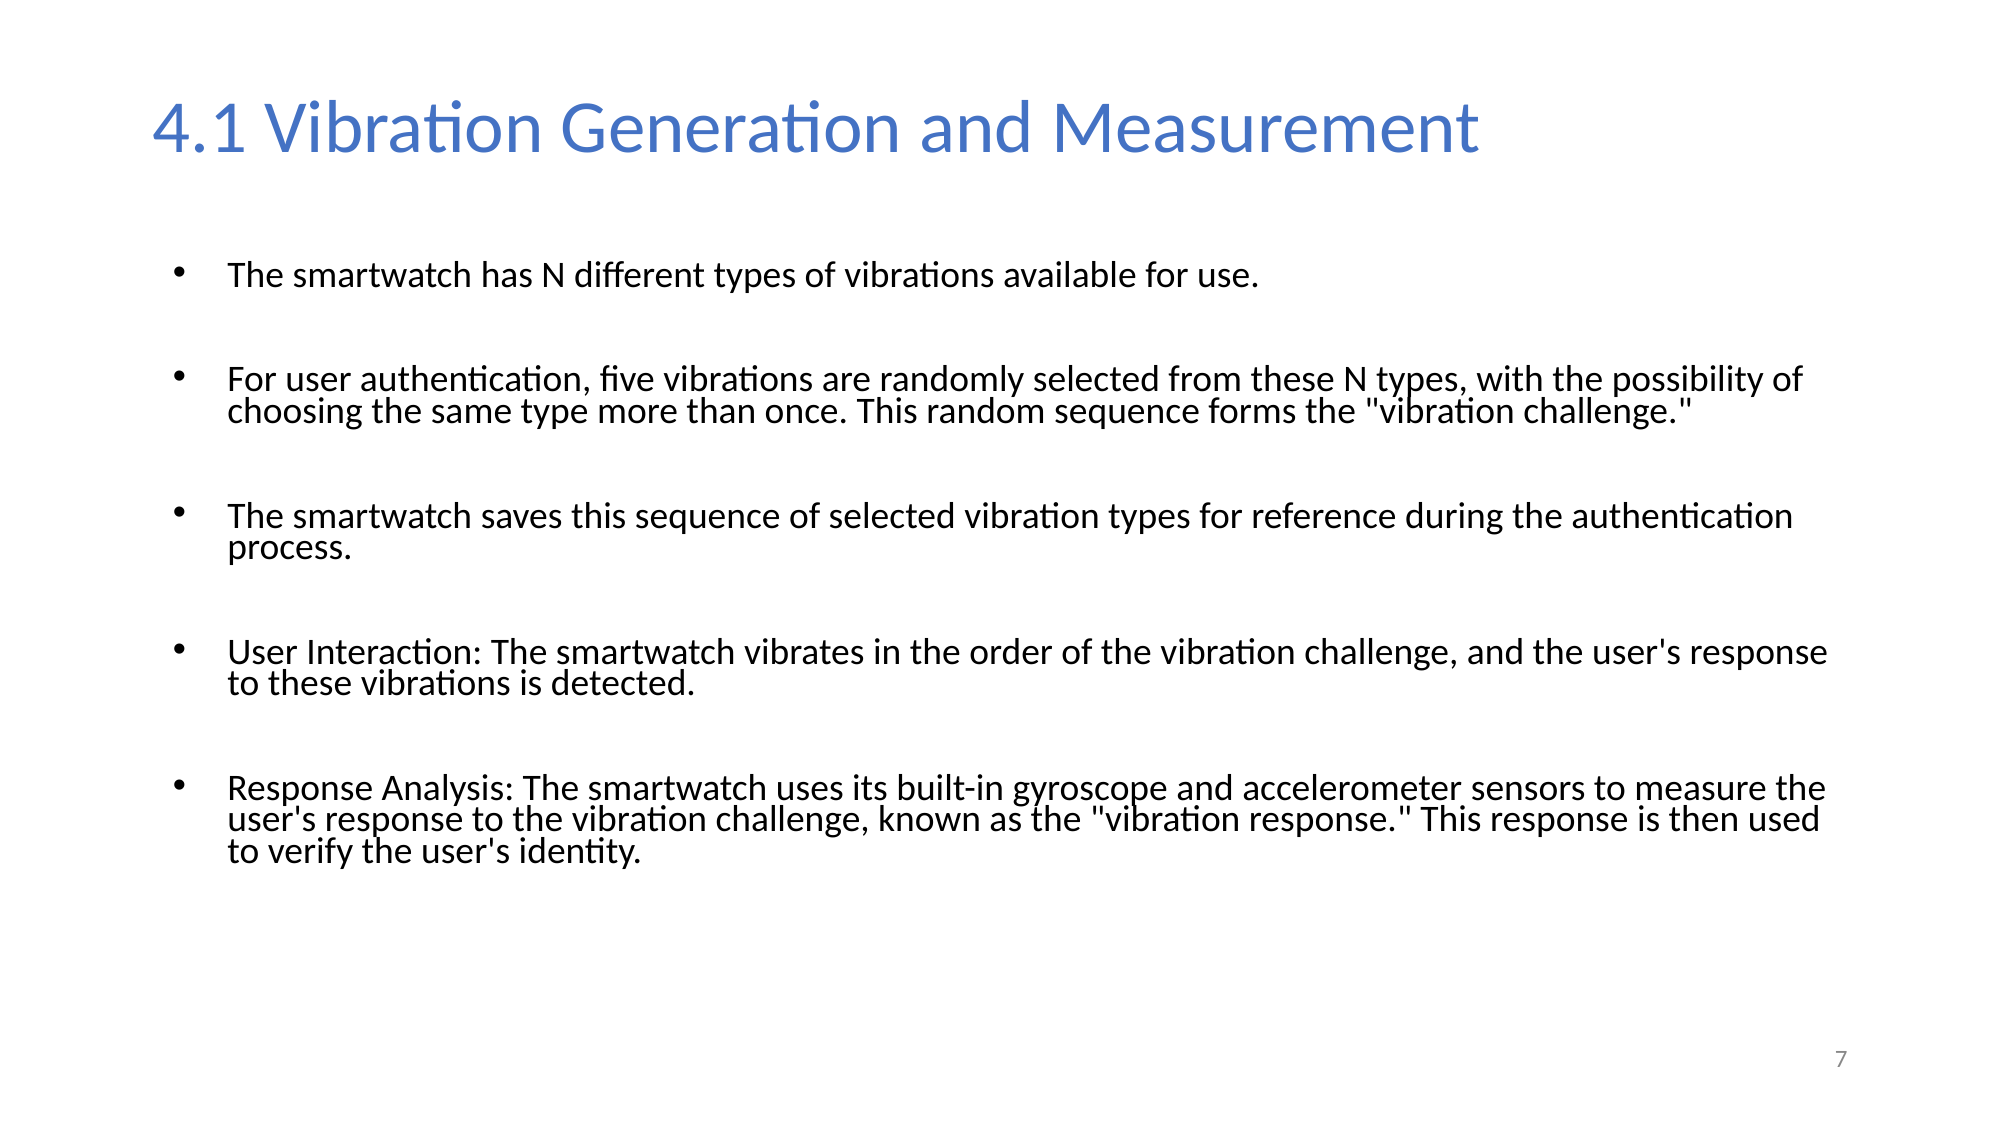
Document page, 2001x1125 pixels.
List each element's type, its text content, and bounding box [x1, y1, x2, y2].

slide_number 7 [1412, 1042, 1863, 1103]
list The smartwatch has N different types of vibrations available for use. For user authentication, five vibrations are randomly selected from these N types, with the possibility of choosing the same type more than once. This random sequence forms the "vibration challenge." The smartwatch saves this sequence of selected vibration types for reference during the authentication process. User Interaction: The smartwatch vibrates in the order of the vibration challenge, and the user's response to these vibrations is detected. Response Analysis: The smartwatch uses its built-in gyroscope and accelerometer sensors to measure the user's response to the vibration challenge, known as the "vibration response." This response is then used to verify the user's identity. [137, 254, 1863, 1014]
title 4.1 Vibration Generation and Measurement [137, 59, 1863, 198]
